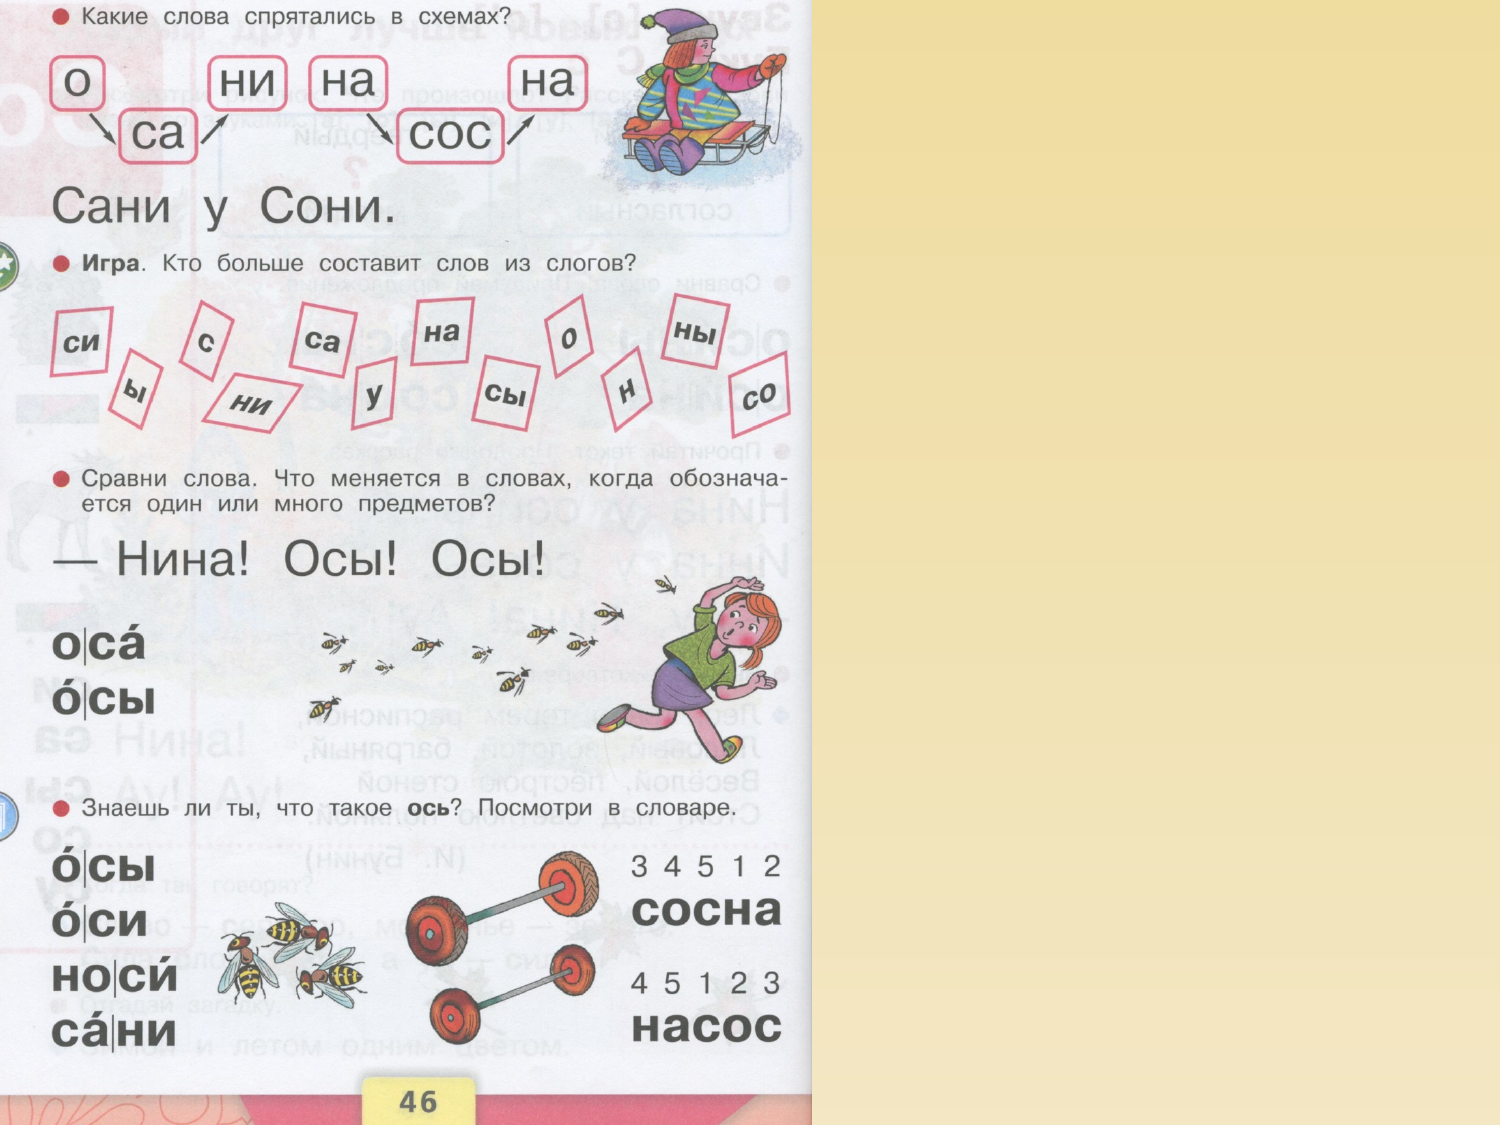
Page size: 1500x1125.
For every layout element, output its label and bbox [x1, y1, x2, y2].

picture [0, 0, 812, 1125]
